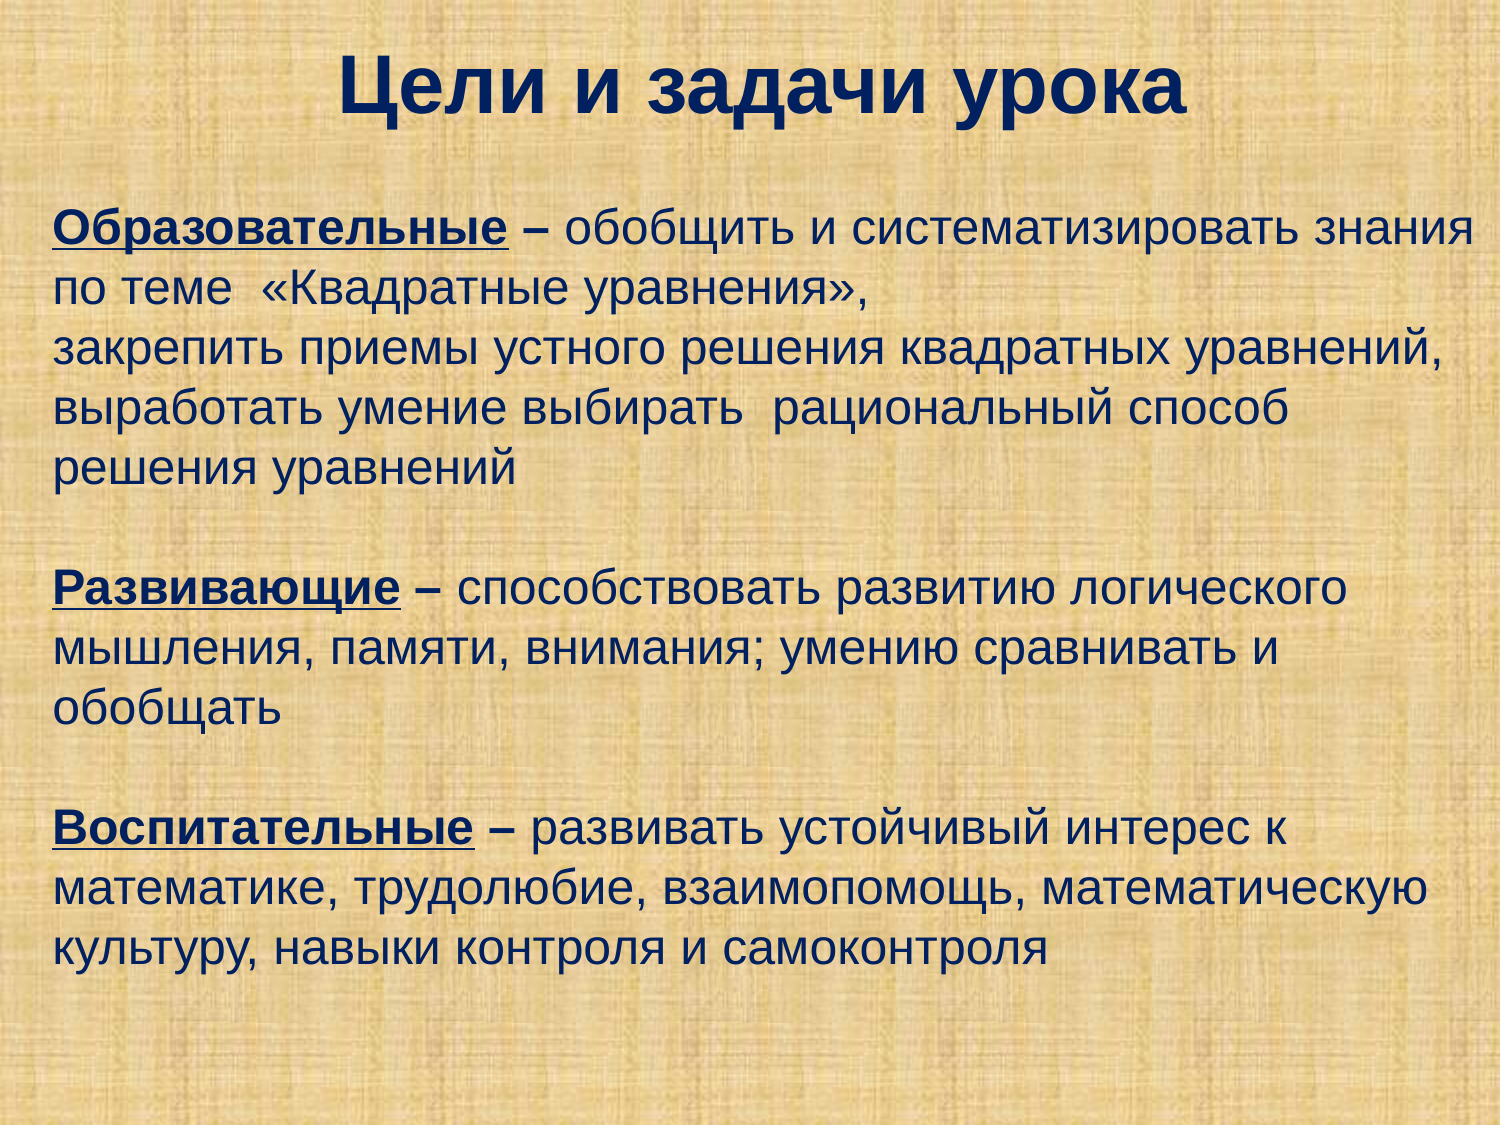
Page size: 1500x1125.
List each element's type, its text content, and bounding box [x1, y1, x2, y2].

text_box Образовательные – обобщить и систематизировать знания по теме «Квадратные уравнения», закрепить приемы устного решения квадратных уравнений, выработать умение выбирать рациональный способ решения уравнений Развивающие – способствовать развитию логического мышления, памяти, внимания; умению сравнивать и обобщать Воспитательные – развивать устойчивый интерес к математике, трудолюбие, взаимопомощь, математическую культуру, навыки контроля и самоконтроля [37, 187, 1500, 1125]
picture [0, 0, 1500, 1125]
title Цели и задачи урока [87, 37, 1438, 163]
